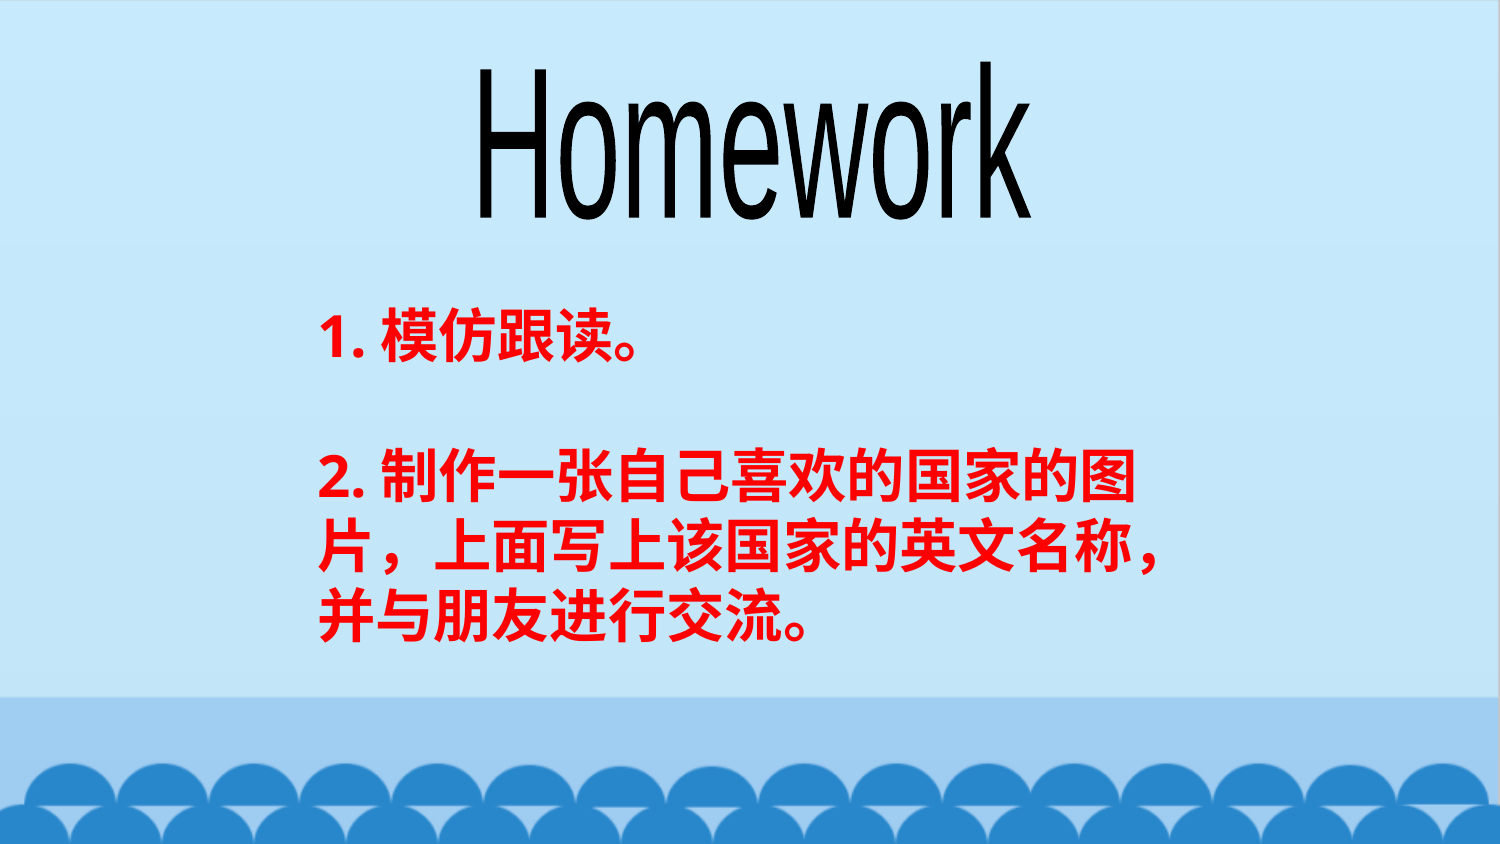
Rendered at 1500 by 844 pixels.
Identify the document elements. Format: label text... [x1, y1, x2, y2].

picture [0, 0, 1500, 844]
text_box 1.模仿跟读。 2.制作一张自己喜欢的国家的图片，上面写上该国家的英文名称，并与朋友进行交流。 [302, 291, 1210, 657]
